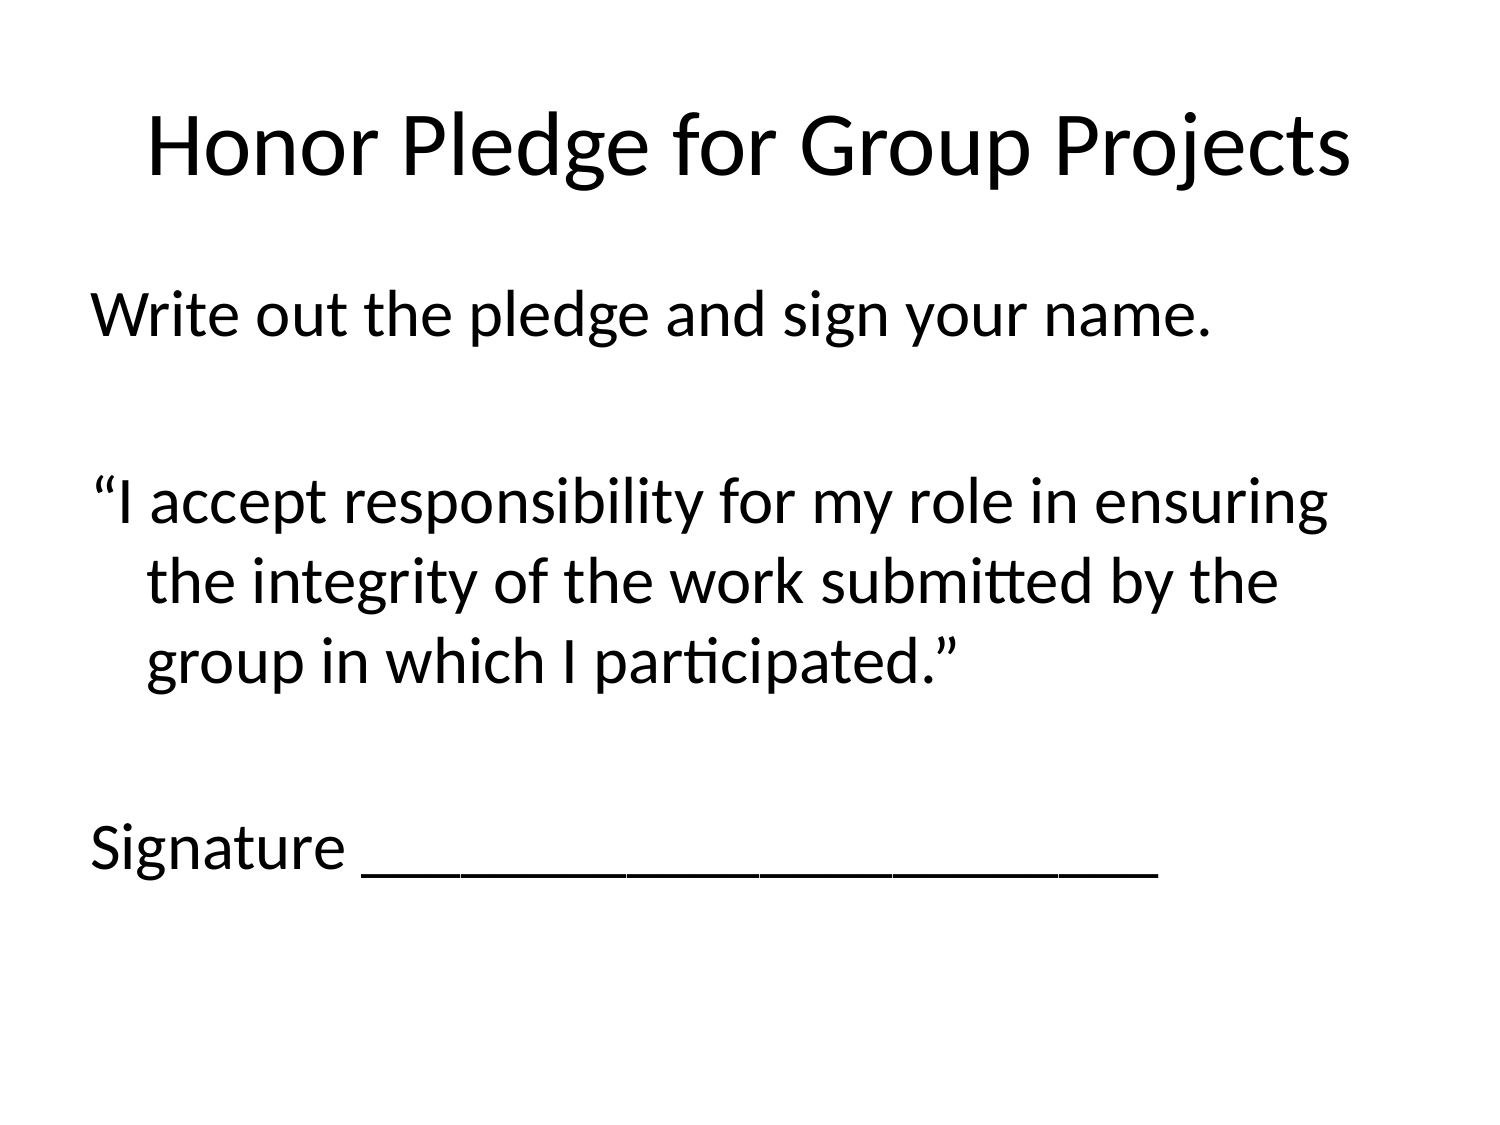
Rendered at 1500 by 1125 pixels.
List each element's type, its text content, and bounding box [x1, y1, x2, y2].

list Write out the pledge and sign your name. “I accept responsibility for my role in ensuring the integrity of the work submitted by the group in which I participated.” Signature ________________________ [75, 262, 1425, 1005]
title Honor Pledge for Group Projects [75, 45, 1425, 233]
